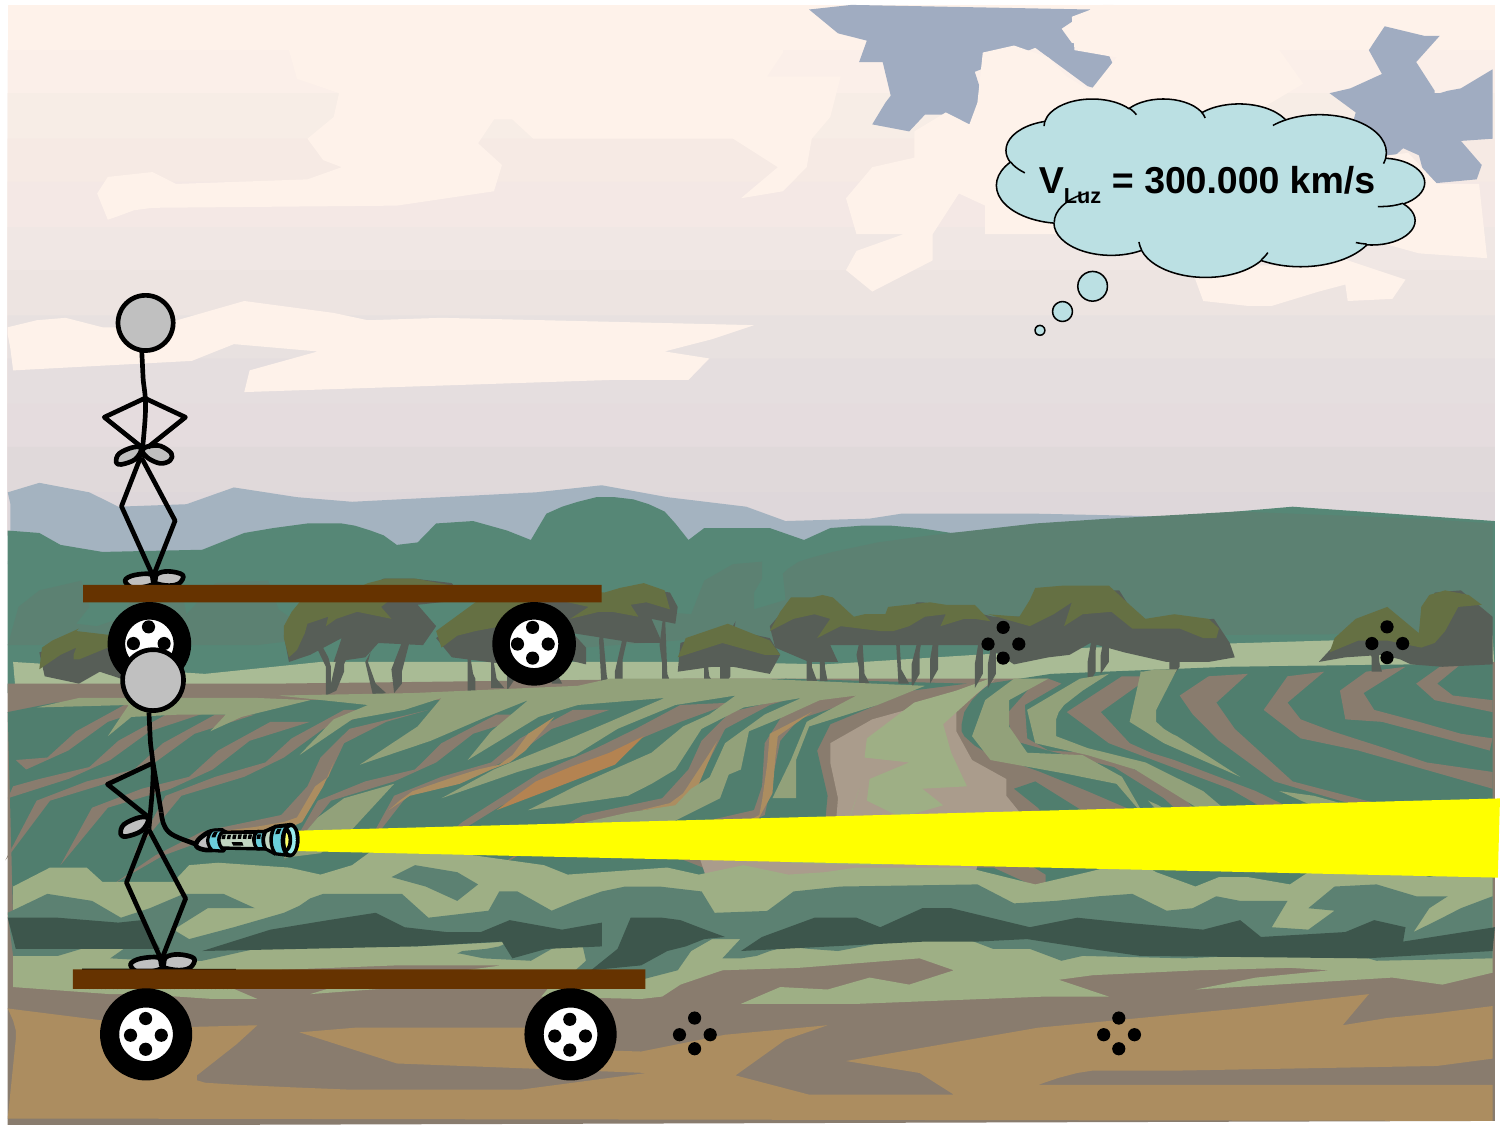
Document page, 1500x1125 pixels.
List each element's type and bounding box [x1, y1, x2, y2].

text_box [511, 621, 555, 648]
text_box [127, 620, 171, 648]
text_box [981, 620, 1409, 665]
text_box [72, 649, 646, 1080]
text_box [548, 1013, 592, 1057]
text_box [996, 98, 1425, 278]
text_box [82, 295, 602, 648]
text_box [124, 1012, 168, 1056]
picture [0, 0, 1500, 1125]
text_box [673, 1011, 1141, 1055]
text_box [213, 803, 297, 875]
